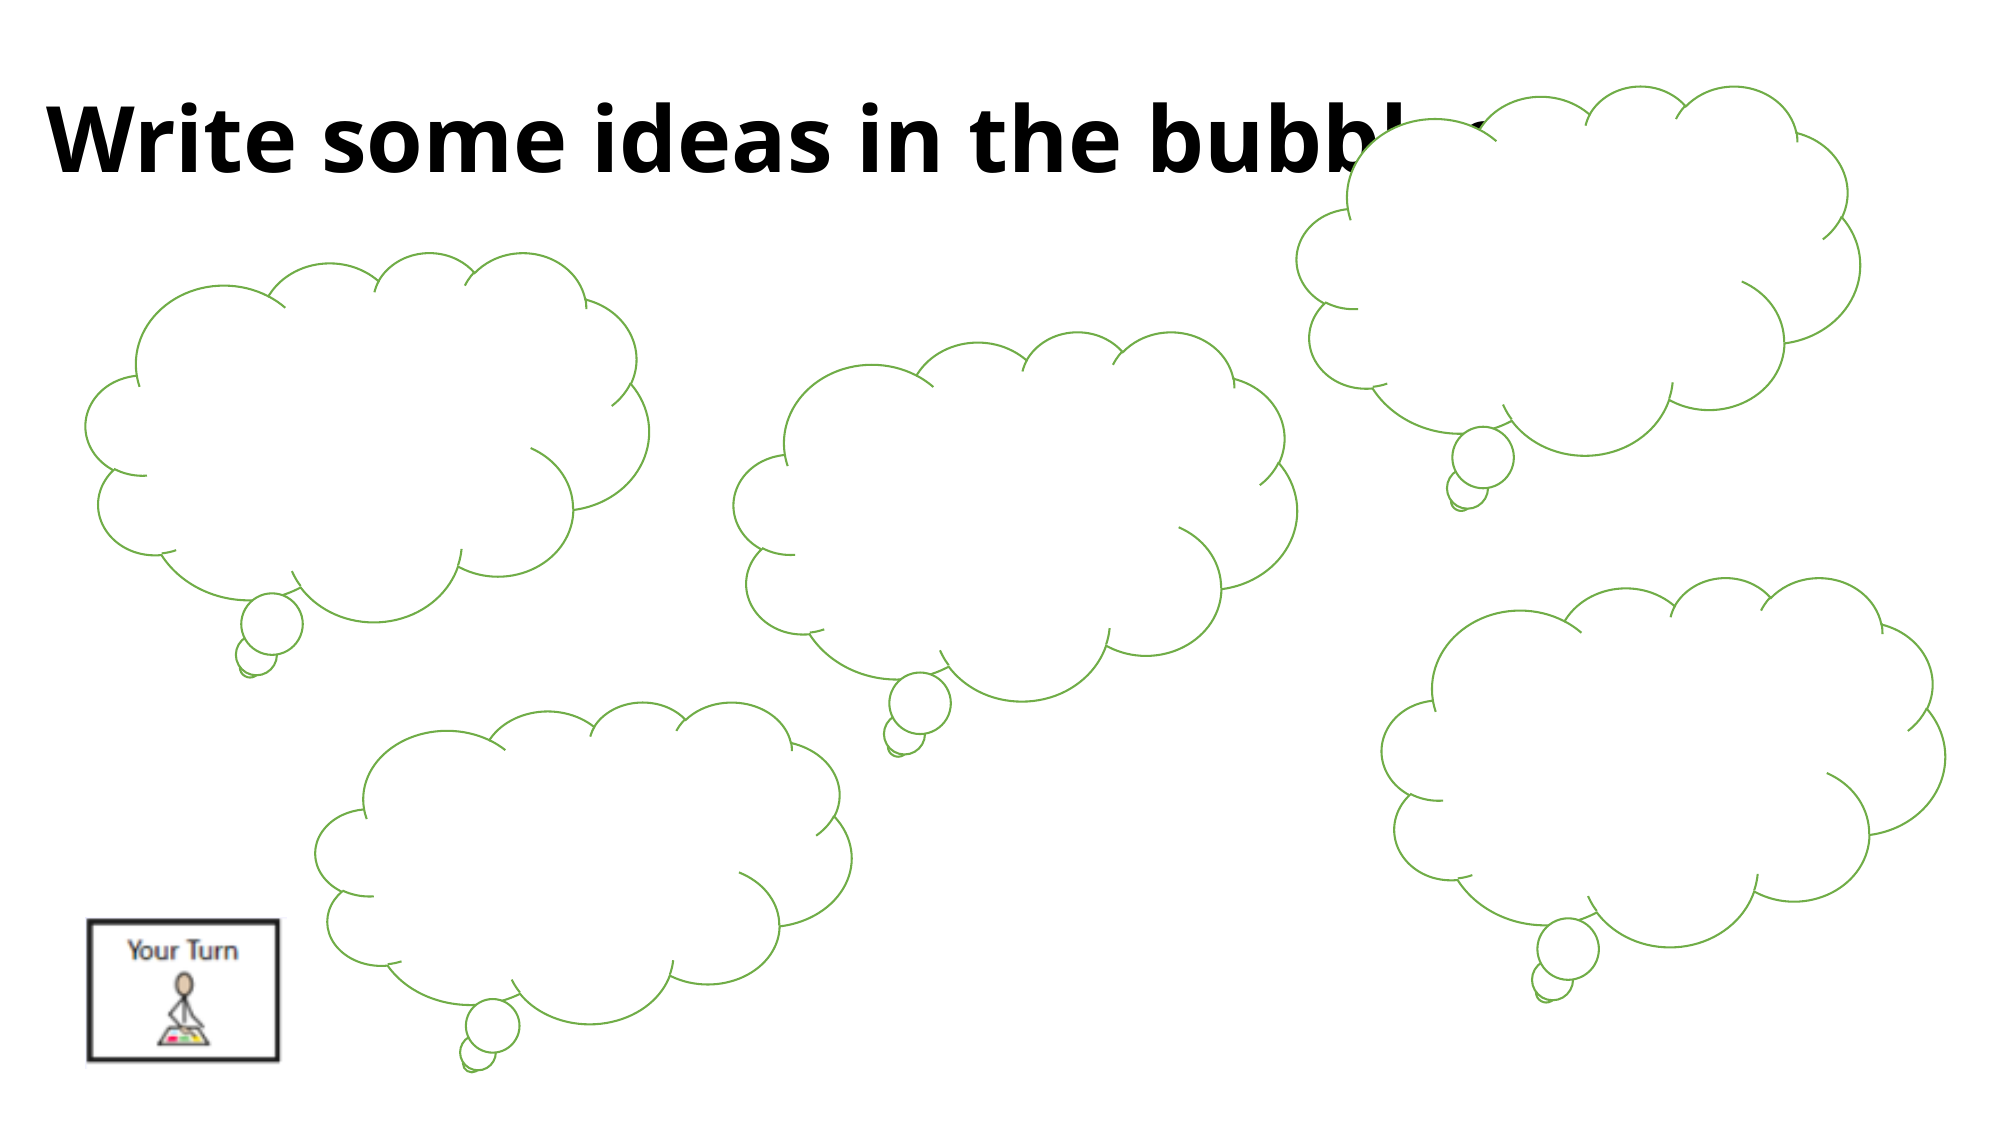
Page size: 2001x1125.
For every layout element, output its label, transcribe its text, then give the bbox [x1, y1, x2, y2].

text_box [1380, 577, 1947, 1004]
text_box [314, 701, 853, 1074]
title Write some ideas in the bubbles. [31, 34, 1757, 252]
text_box [732, 331, 1299, 758]
text_box [84, 252, 651, 679]
text_box [1295, 85, 1862, 512]
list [85, 917, 287, 1069]
